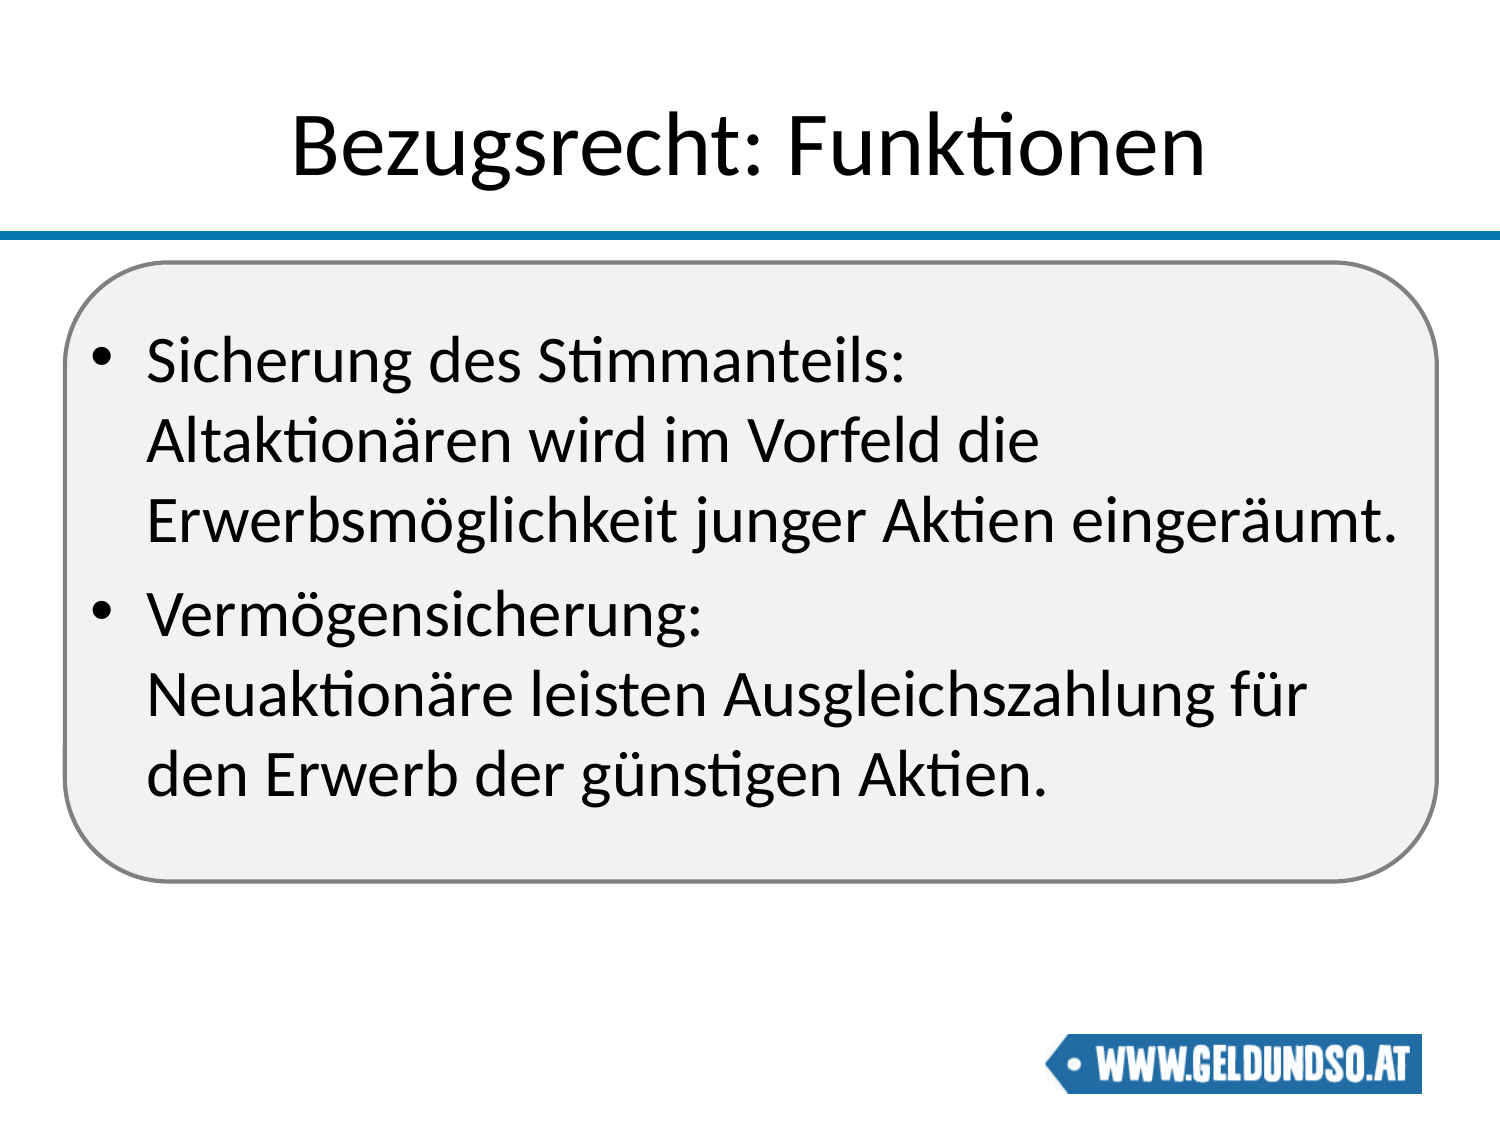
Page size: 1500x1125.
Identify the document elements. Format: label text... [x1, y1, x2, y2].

text_box [1425, 313, 1439, 831]
text_box [62, 316, 75, 828]
title Bezugsrecht: Funktionen [75, 45, 1425, 233]
list Sicherung des Stimmanteils: Altaktionären wird im Vorfeld die Erwerbsmöglichkeit junger Aktien eingeräumt. Vermögensicherung: Neuaktionäre leisten Ausgleichszahlung für den Erwerb der günstigen Aktien. [75, 262, 1425, 976]
picture [1045, 1034, 1422, 1094]
